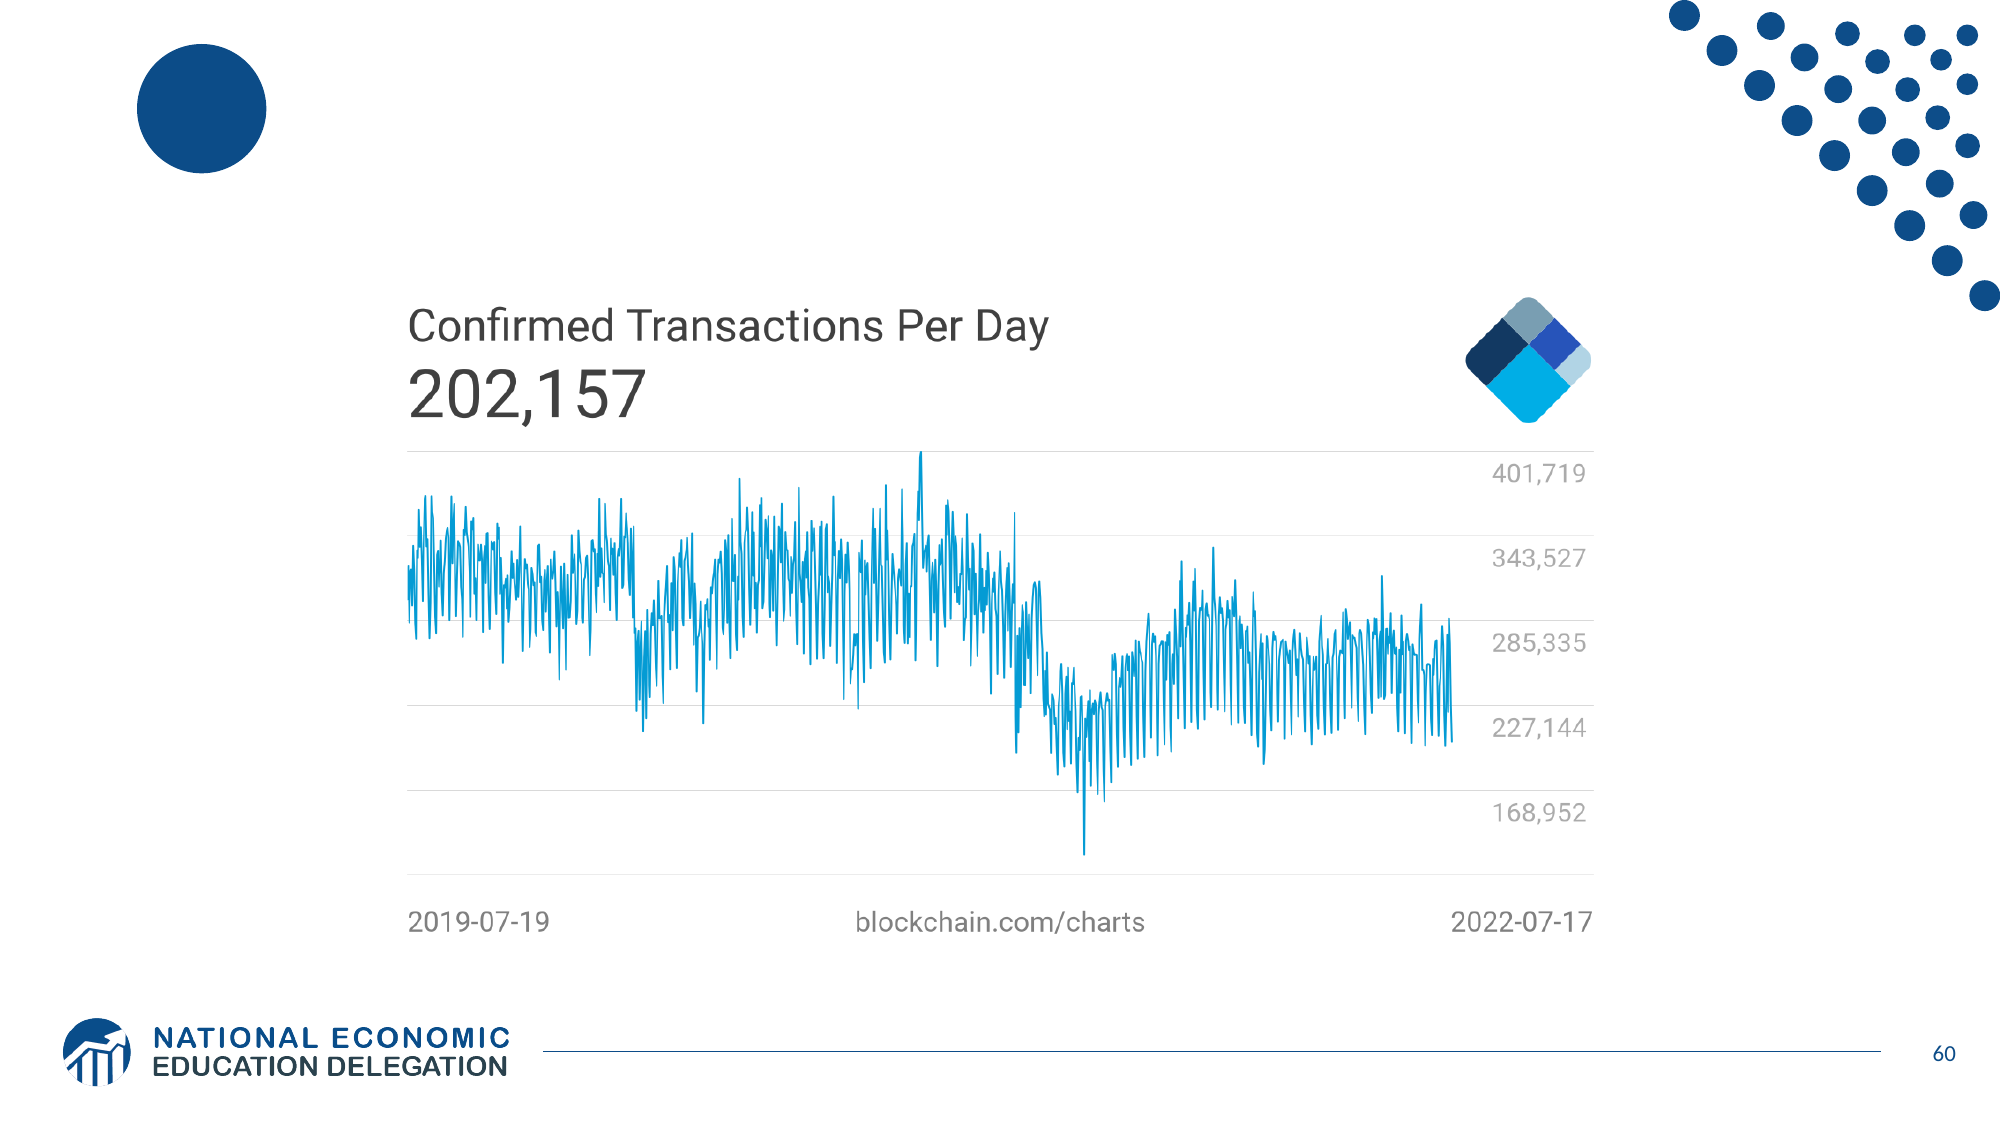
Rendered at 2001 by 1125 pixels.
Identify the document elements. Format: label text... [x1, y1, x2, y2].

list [365, 257, 1635, 972]
slide_number 60 [1521, 1022, 1972, 1082]
picture [55, 1013, 520, 1091]
